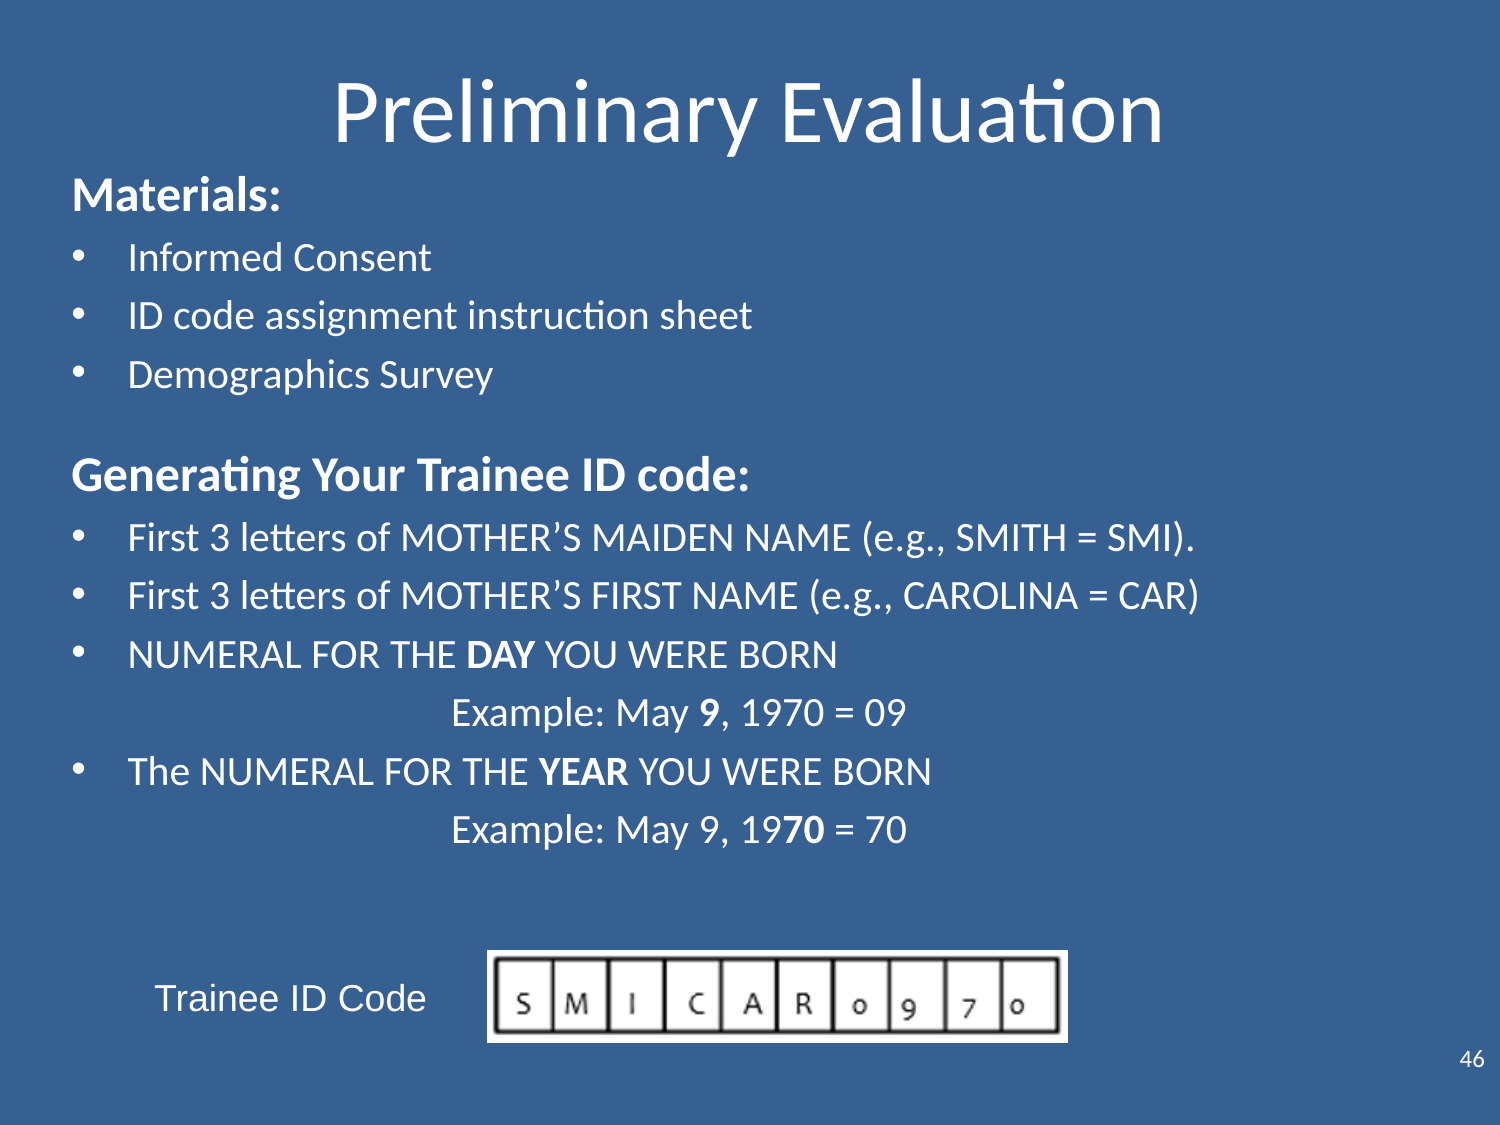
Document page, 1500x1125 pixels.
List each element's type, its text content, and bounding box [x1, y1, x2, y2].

title Preliminary Evaluation [74, 12, 1426, 153]
slide_number 46 [1149, 1027, 1500, 1087]
picture [487, 950, 1068, 1044]
list Materials: Informed Consent ID code assignment instruction sheet Demographics Survey Generating Your Trainee ID code: First 3 letters of MOTHER’S MAIDEN NAME (e.g., SMITH = SMI). First 3 letters of MOTHER’S FIRST NAME (e.g., CAROLINA = CAR) NUMERAL FOR THE DAY YOU WERE BORN Example: May 9, 1970 = 09 The NUMERAL FOR THE YEAR YOU WERE BORN Example: May 9, 1970 = 70 [56, 153, 1444, 967]
text_box Trainee ID Code [139, 966, 443, 1027]
